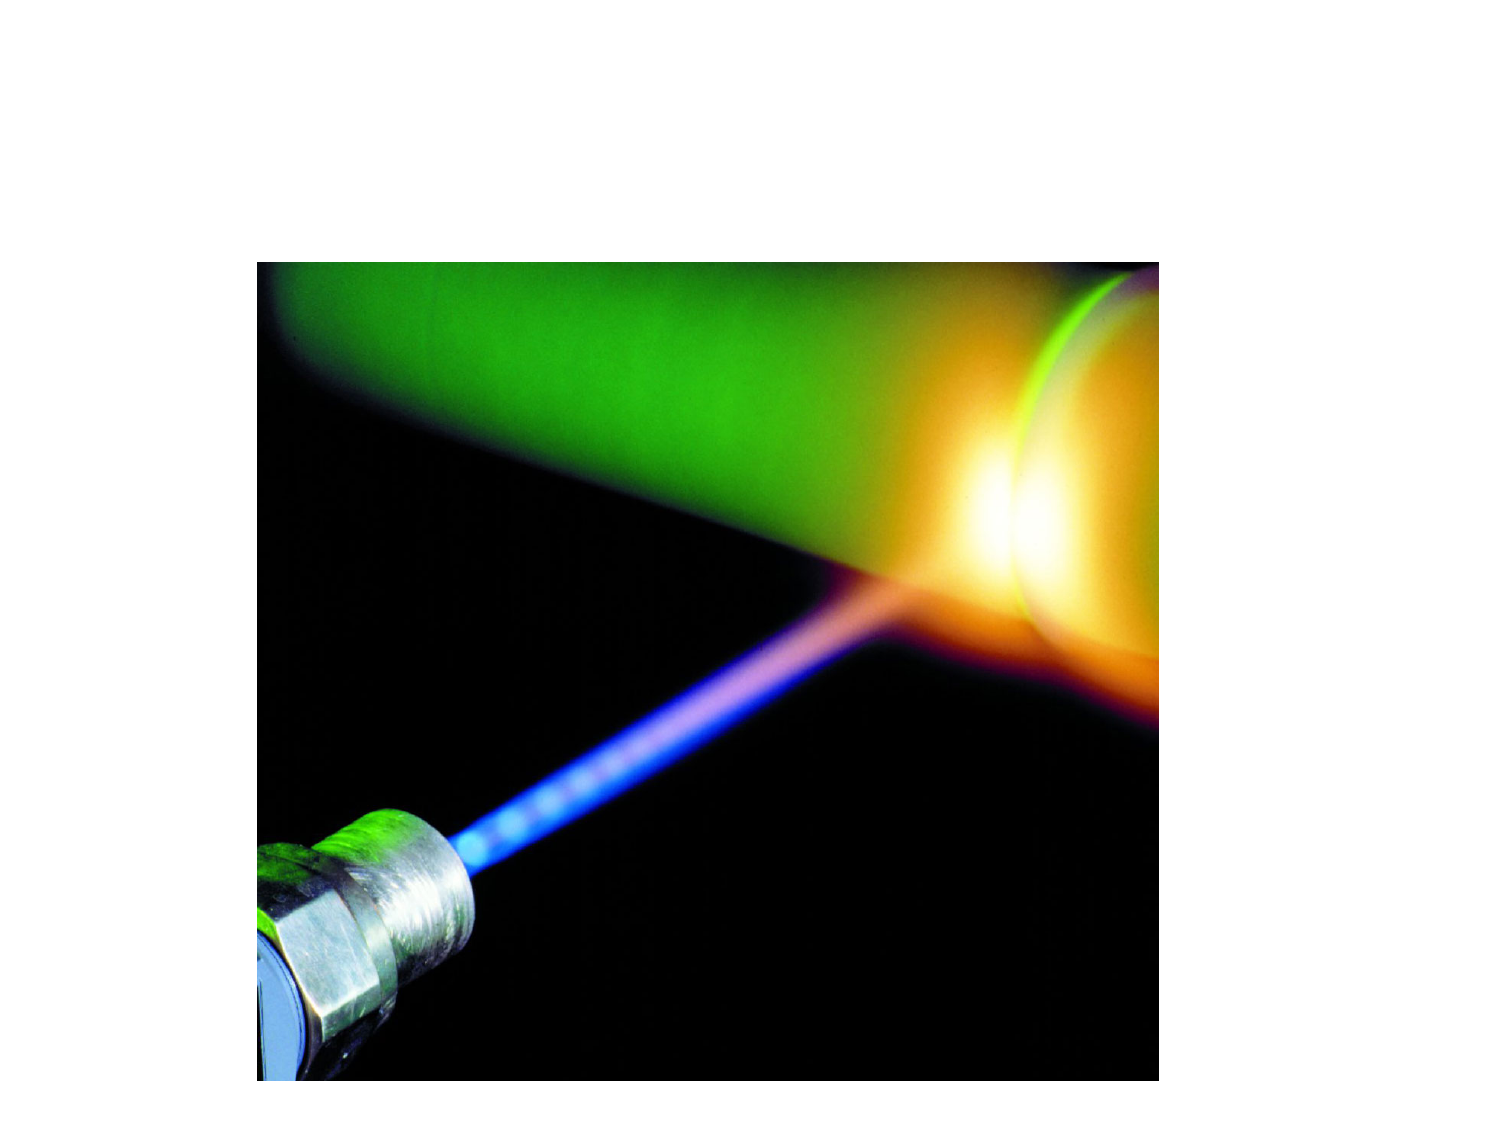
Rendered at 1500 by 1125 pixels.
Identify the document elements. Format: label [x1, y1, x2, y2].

list [257, 262, 1159, 1082]
